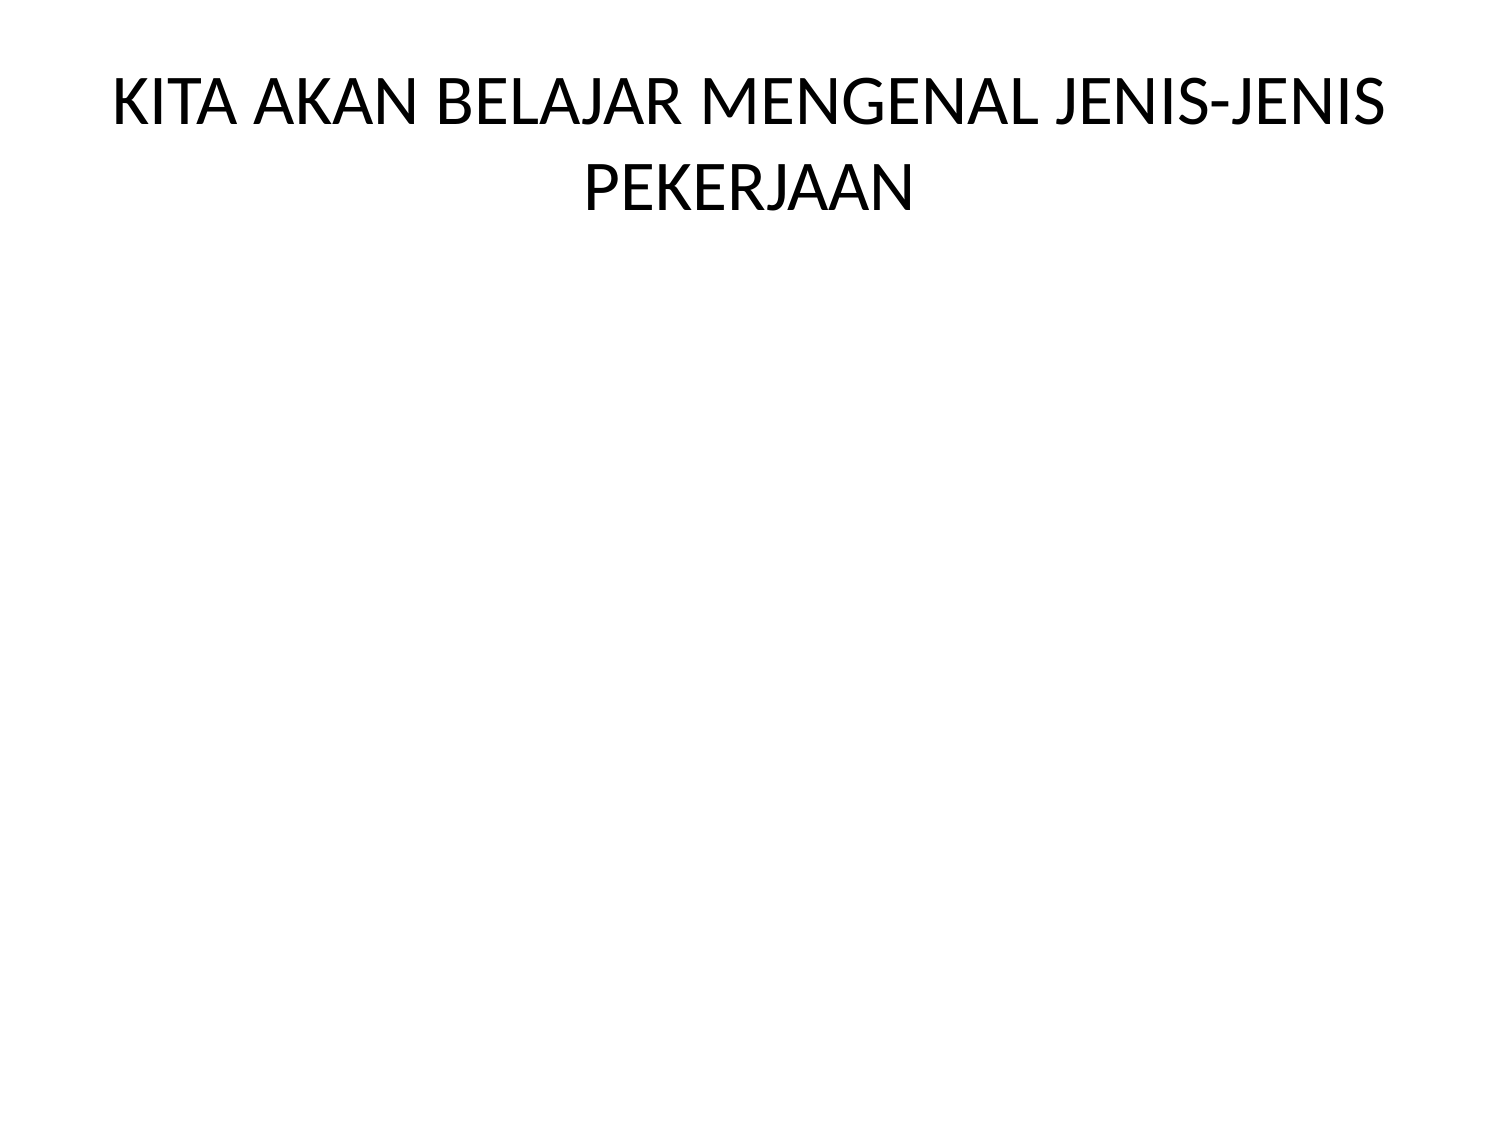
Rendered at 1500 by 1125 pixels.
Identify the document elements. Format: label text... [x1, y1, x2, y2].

title KITA AKAN BELAJAR MENGENAL JENIS-JENIS PEKERJAAN [75, 45, 1425, 233]
